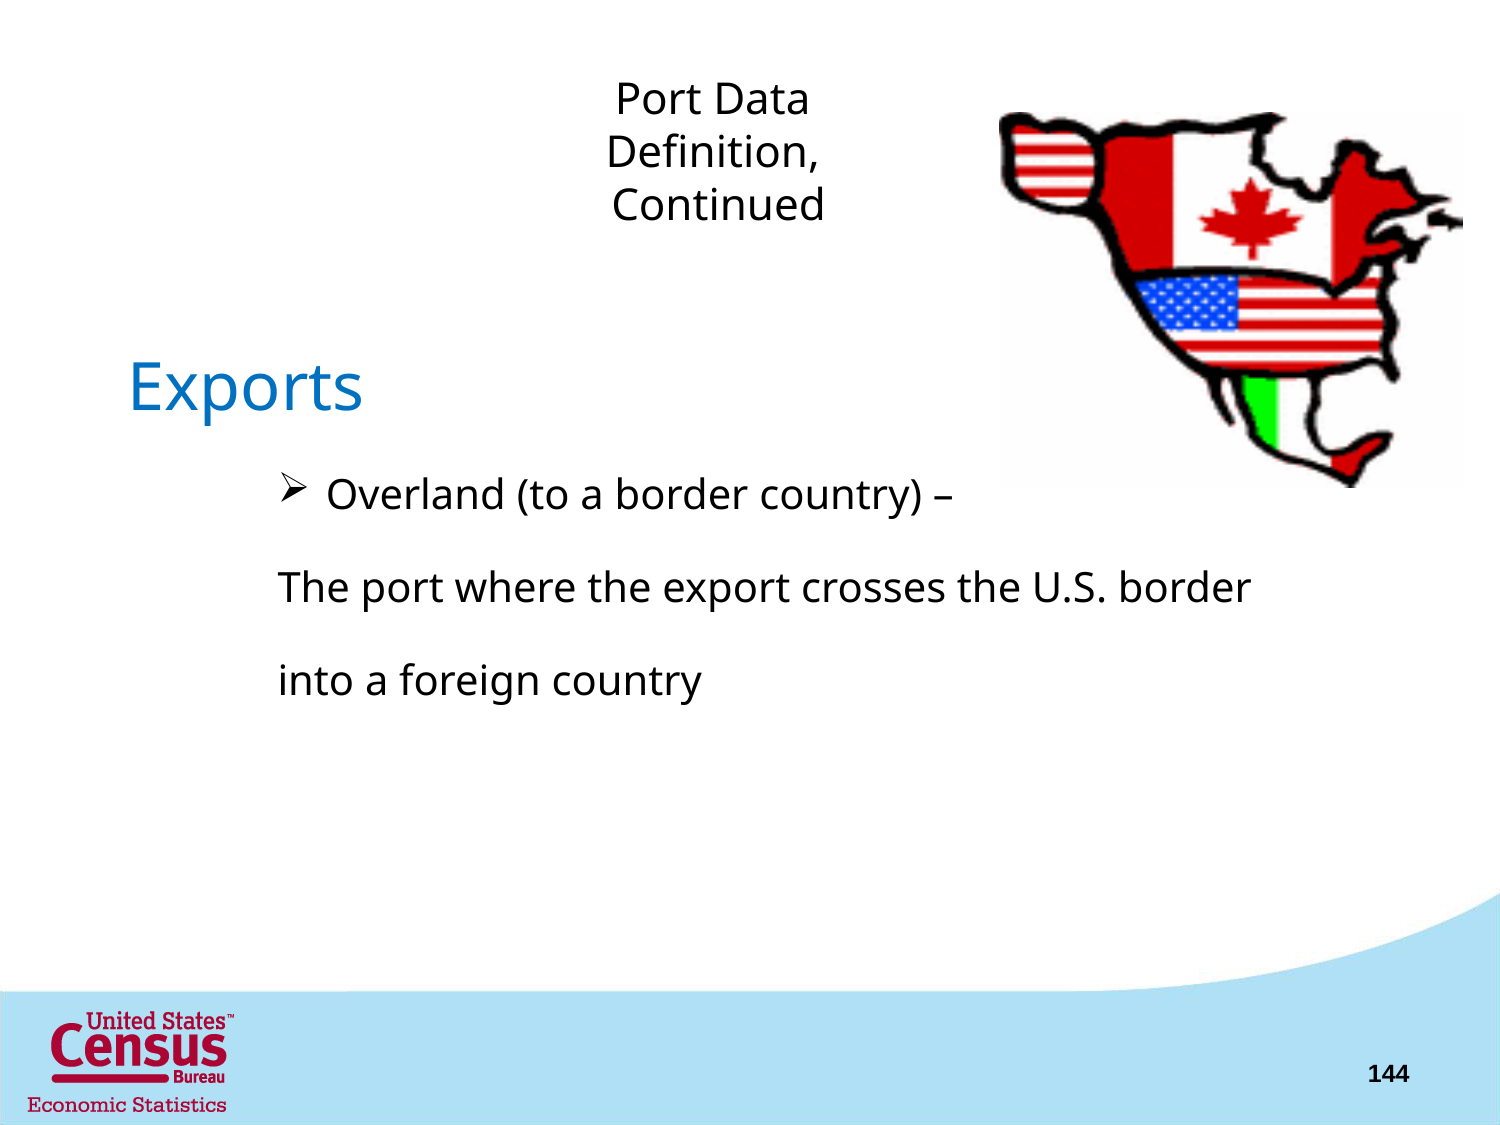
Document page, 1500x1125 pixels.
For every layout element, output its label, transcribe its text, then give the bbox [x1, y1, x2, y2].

title Port Data Definition, Continued [87, 62, 1350, 238]
picture [0, 888, 1500, 1125]
slide_number 144 [1074, 1042, 1425, 1103]
list Exports Overland (to a border country) – The port where the export crosses the U.S. border into a foreign country [112, 187, 1375, 838]
picture [999, 112, 1464, 488]
